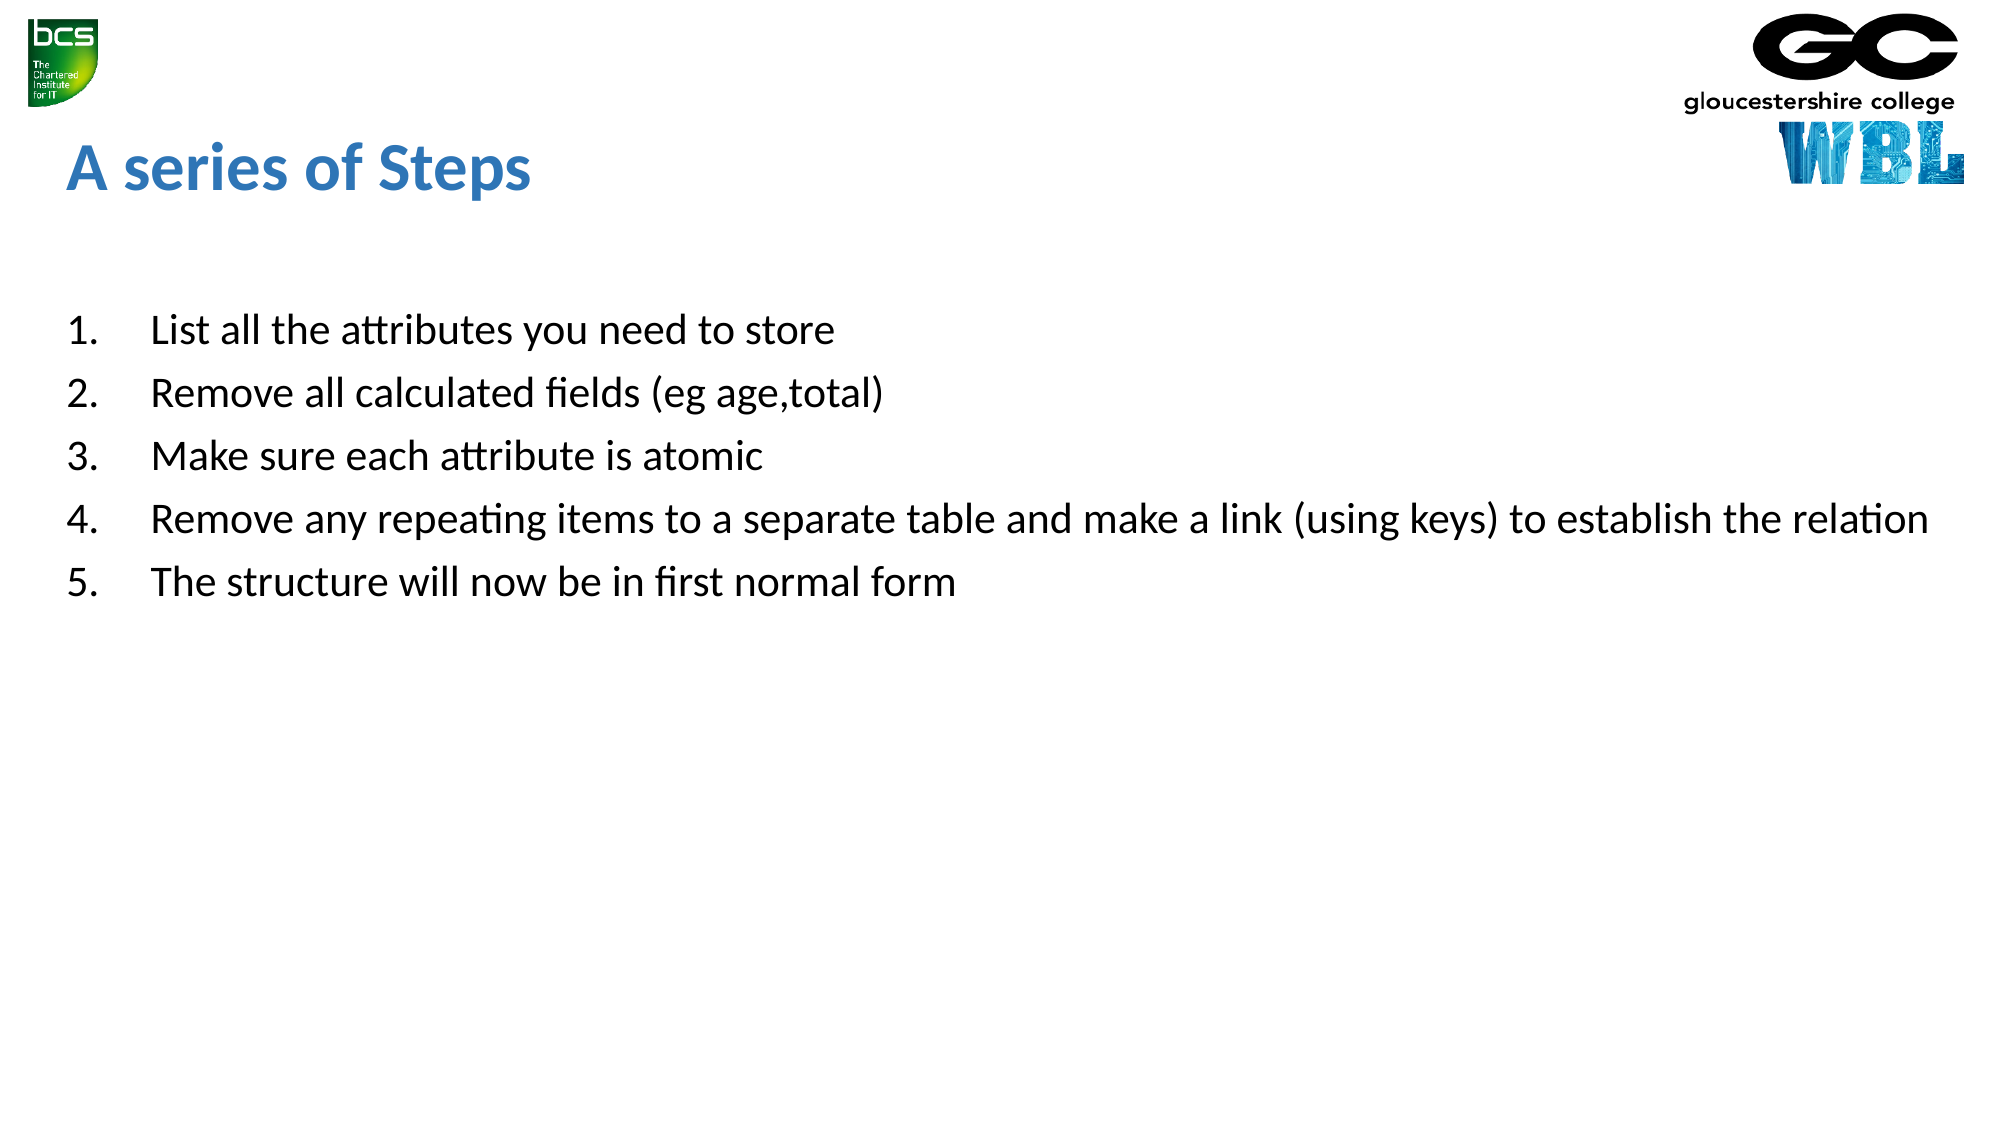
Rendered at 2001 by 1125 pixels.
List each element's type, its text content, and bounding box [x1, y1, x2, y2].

list List all the attributes you need to store Remove all calculated fields (eg age,total) Make sure each attribute is atomic Remove any repeating items to a separate table and make a link (using keys) to establish the relation The structure will now be in first normal form [51, 299, 1953, 1110]
picture [28, 19, 98, 107]
picture [1953, 163, 1959, 172]
title A series of Steps [51, 59, 1953, 278]
picture [1674, 5, 1964, 155]
